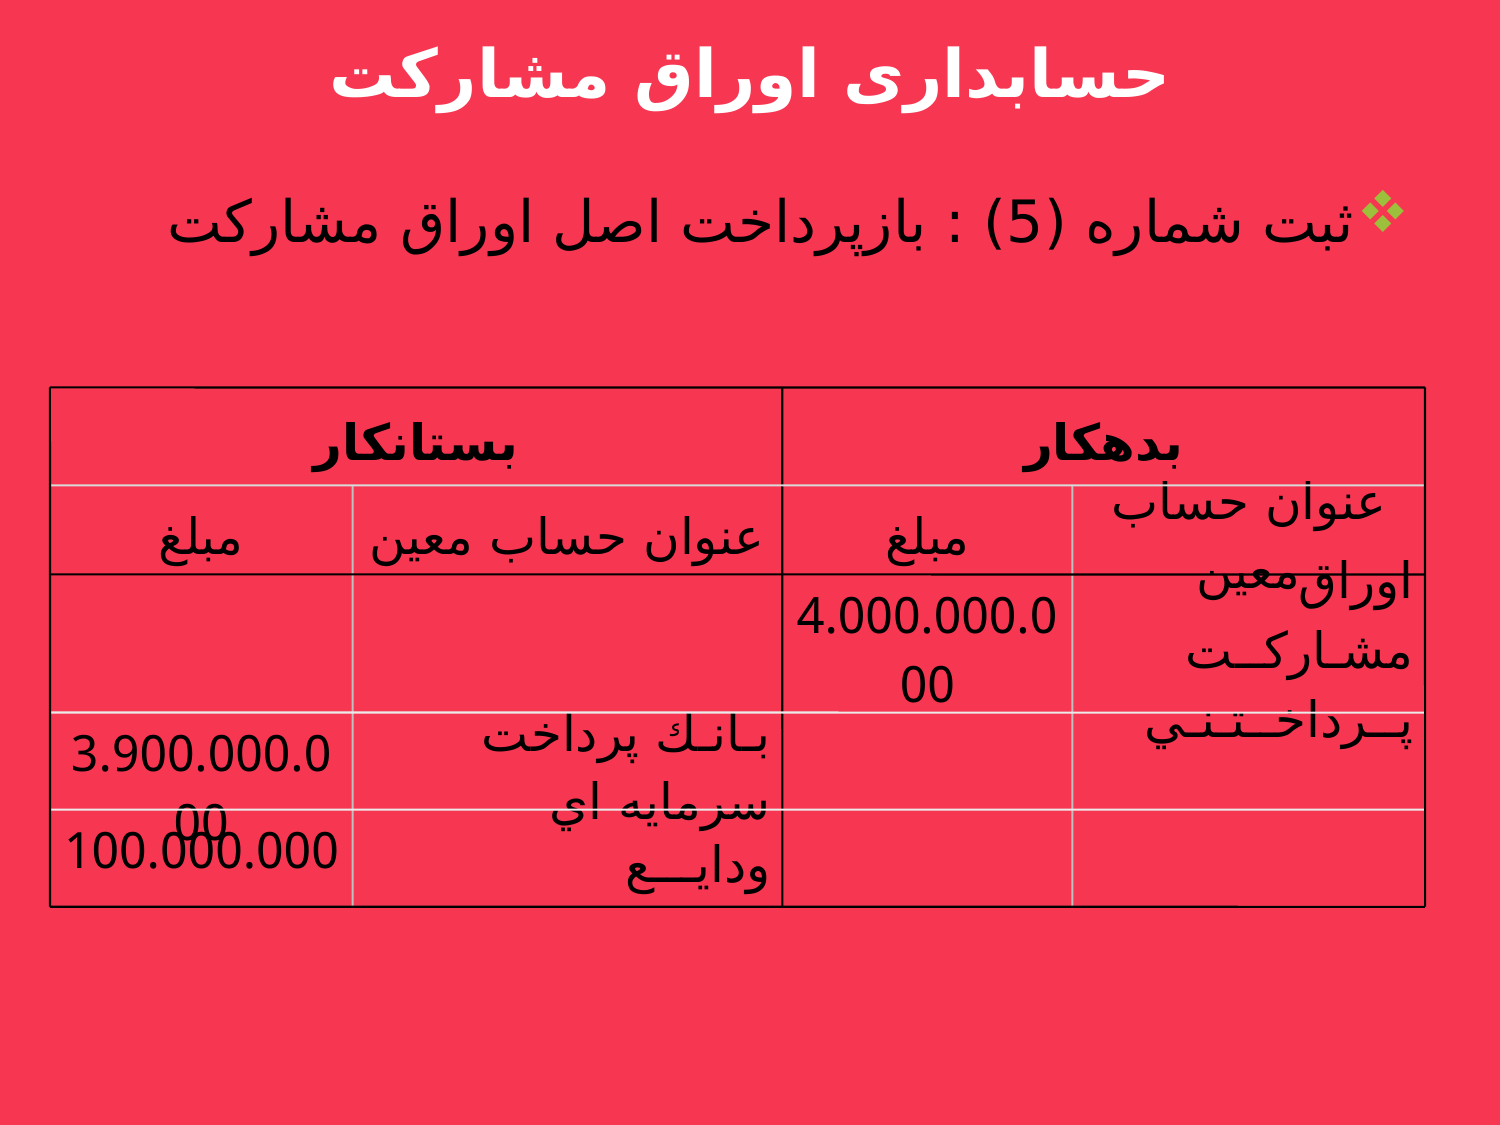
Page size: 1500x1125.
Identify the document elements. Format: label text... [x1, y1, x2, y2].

list ثبت شماره (5) : بازپرداخت اصل اوراق مشاركت [74, 176, 1426, 351]
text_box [49, 387, 1426, 907]
title حسابداری اوراق مشاركت [74, 24, 1426, 118]
